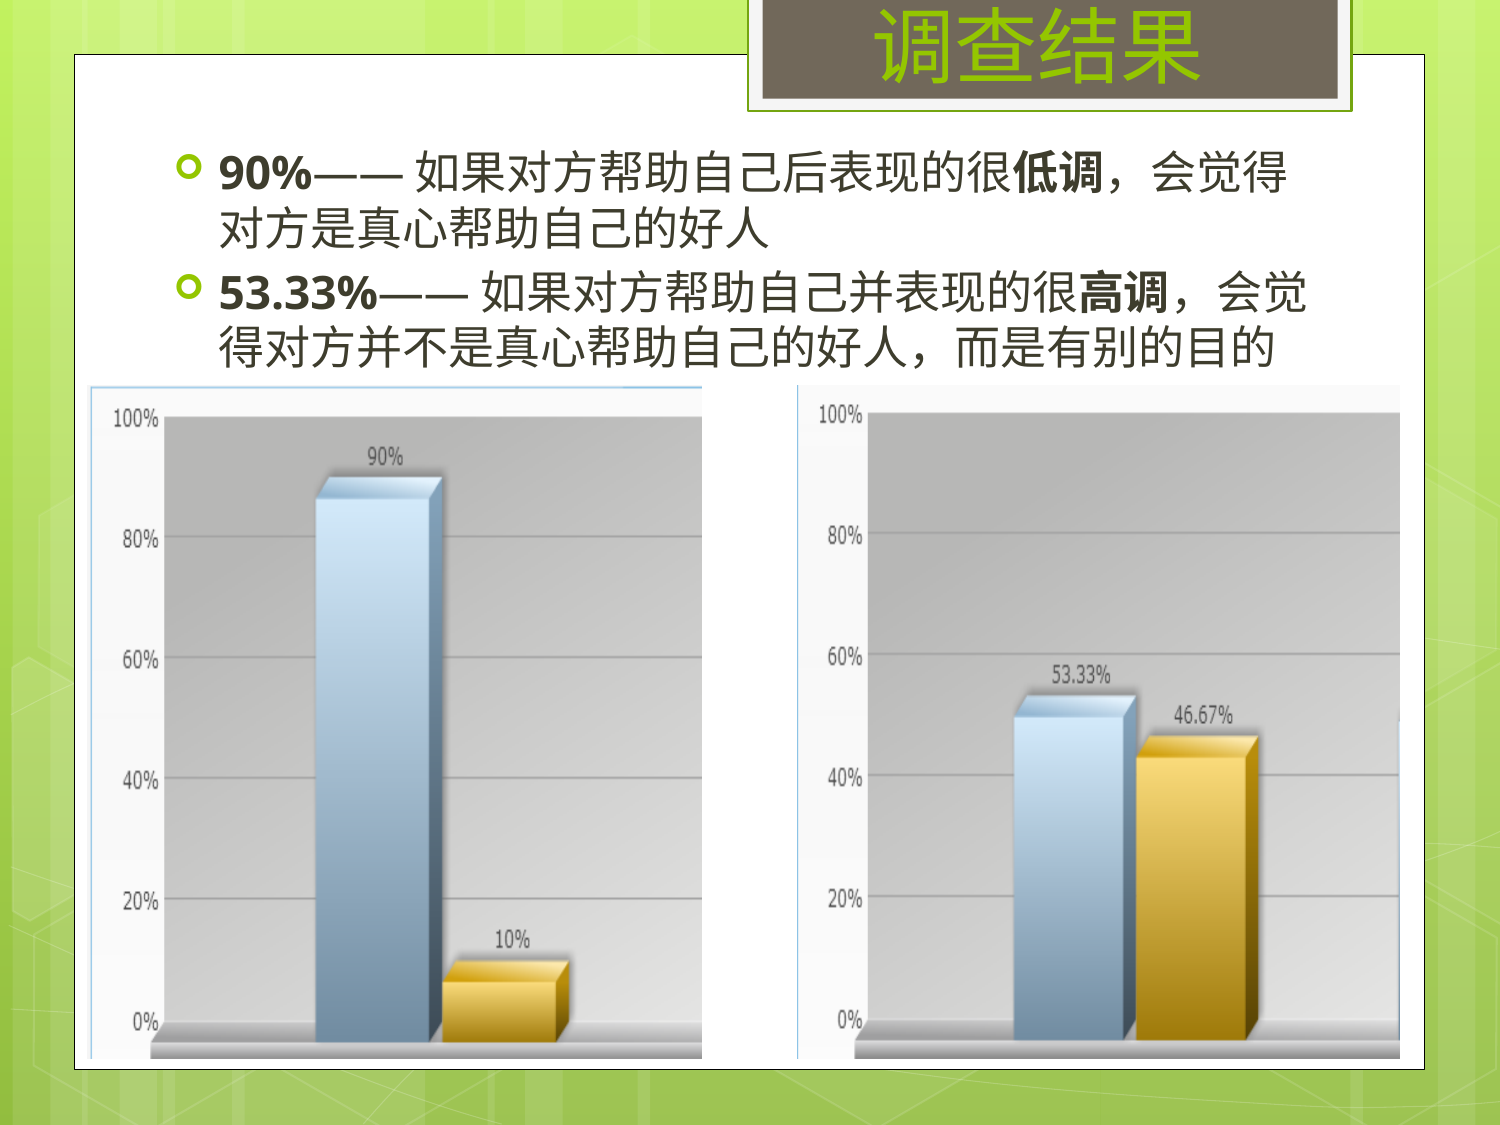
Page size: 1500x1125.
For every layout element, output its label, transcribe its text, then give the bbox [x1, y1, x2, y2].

picture [796, 385, 1400, 1059]
list 90%——如果对方帮助自己后表现的很低调，会觉得对方是真心帮助自己的好人 53.33%——如果对方帮助自己并表现的很高调，会觉得对方并不是真心帮助自己的好人，而是有别的目的 [147, 136, 1329, 385]
title 调查结果 [856, 0, 1235, 102]
picture [87, 385, 702, 1059]
